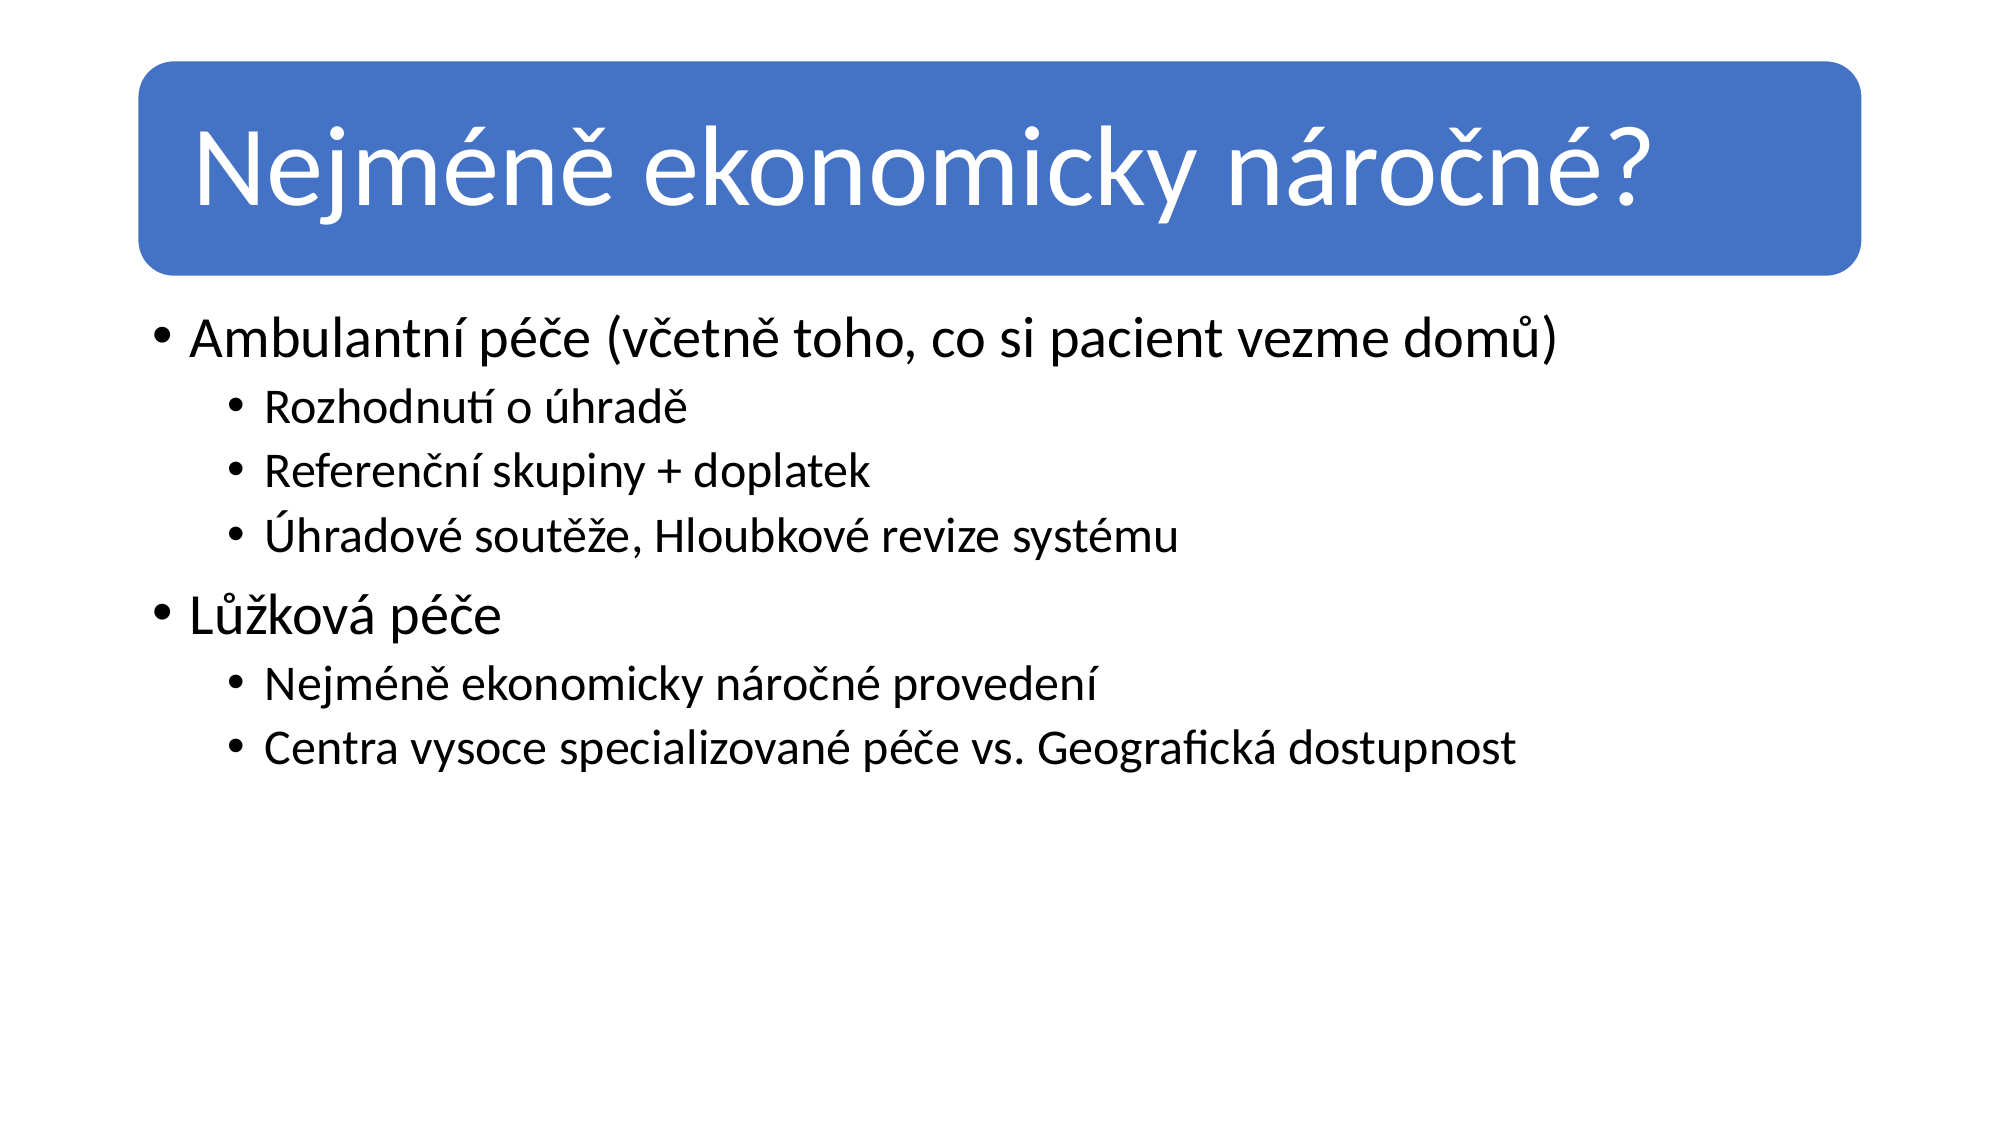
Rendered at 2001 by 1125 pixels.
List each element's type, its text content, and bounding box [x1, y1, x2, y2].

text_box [137, 59, 1863, 278]
list Ambulantní péče (včetně toho, co si pacient vezme domů) Rozhodnutí o úhradě Referenční skupiny + doplatek Úhradové soutěže, Hloubkové revize systému Lůžková péče Nejméně ekonomicky náročné provedení Centra vysoce specializované péče vs. Geografická dostupnost [137, 299, 1863, 1014]
